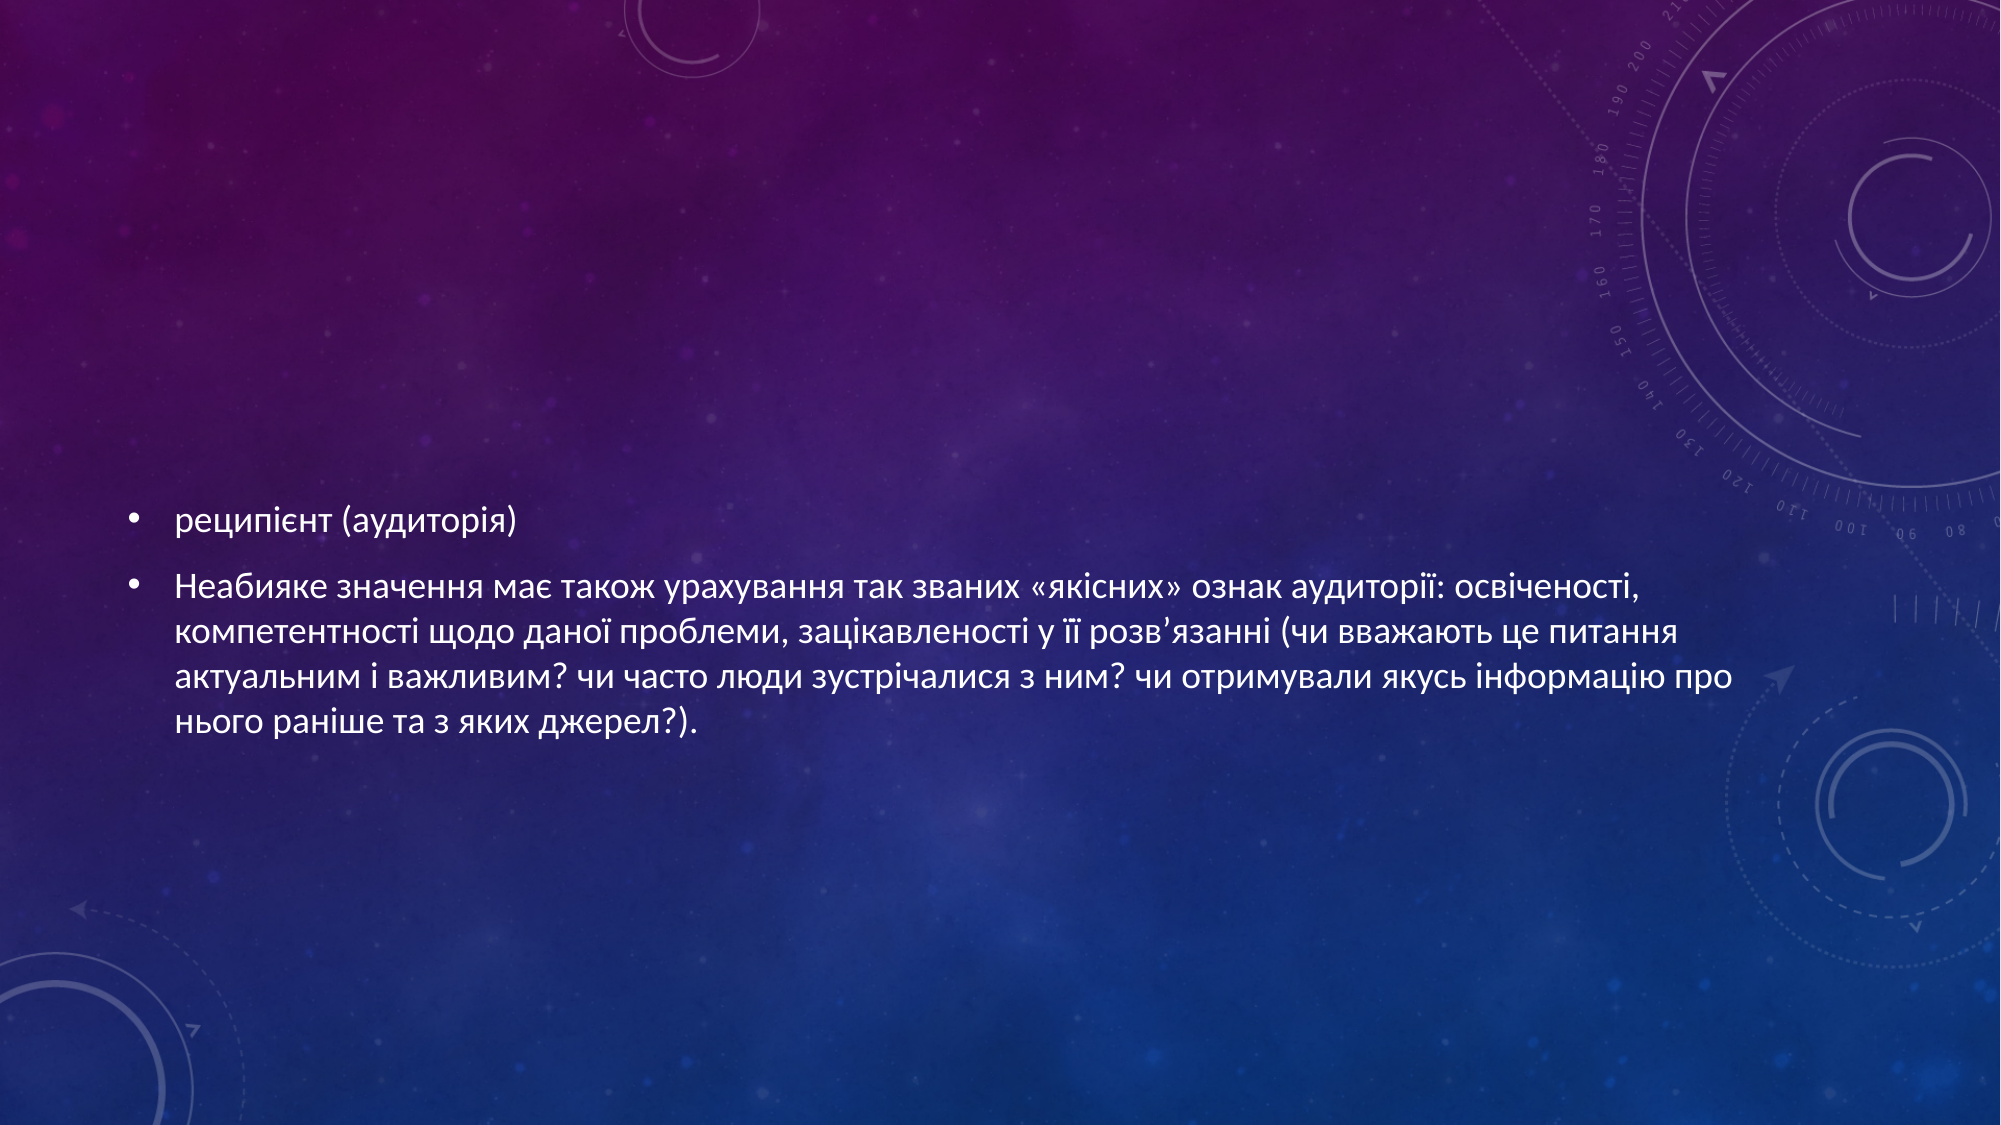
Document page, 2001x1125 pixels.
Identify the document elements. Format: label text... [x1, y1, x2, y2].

list реципієнт (аудиторія) Неабияке значення має також урахування так званих «якісних» ознак аудиторії: освіченості, компетентності щодо даної проблеми, зацікавленості у її розв’язанні (чи вважають це питання актуальним і важливим? чи часто люди зустрічалися з ним? чи отримували якусь інформацію про нього раніше та з яких джерел?). [112, 351, 1775, 950]
picture [0, 0, 2001, 1125]
